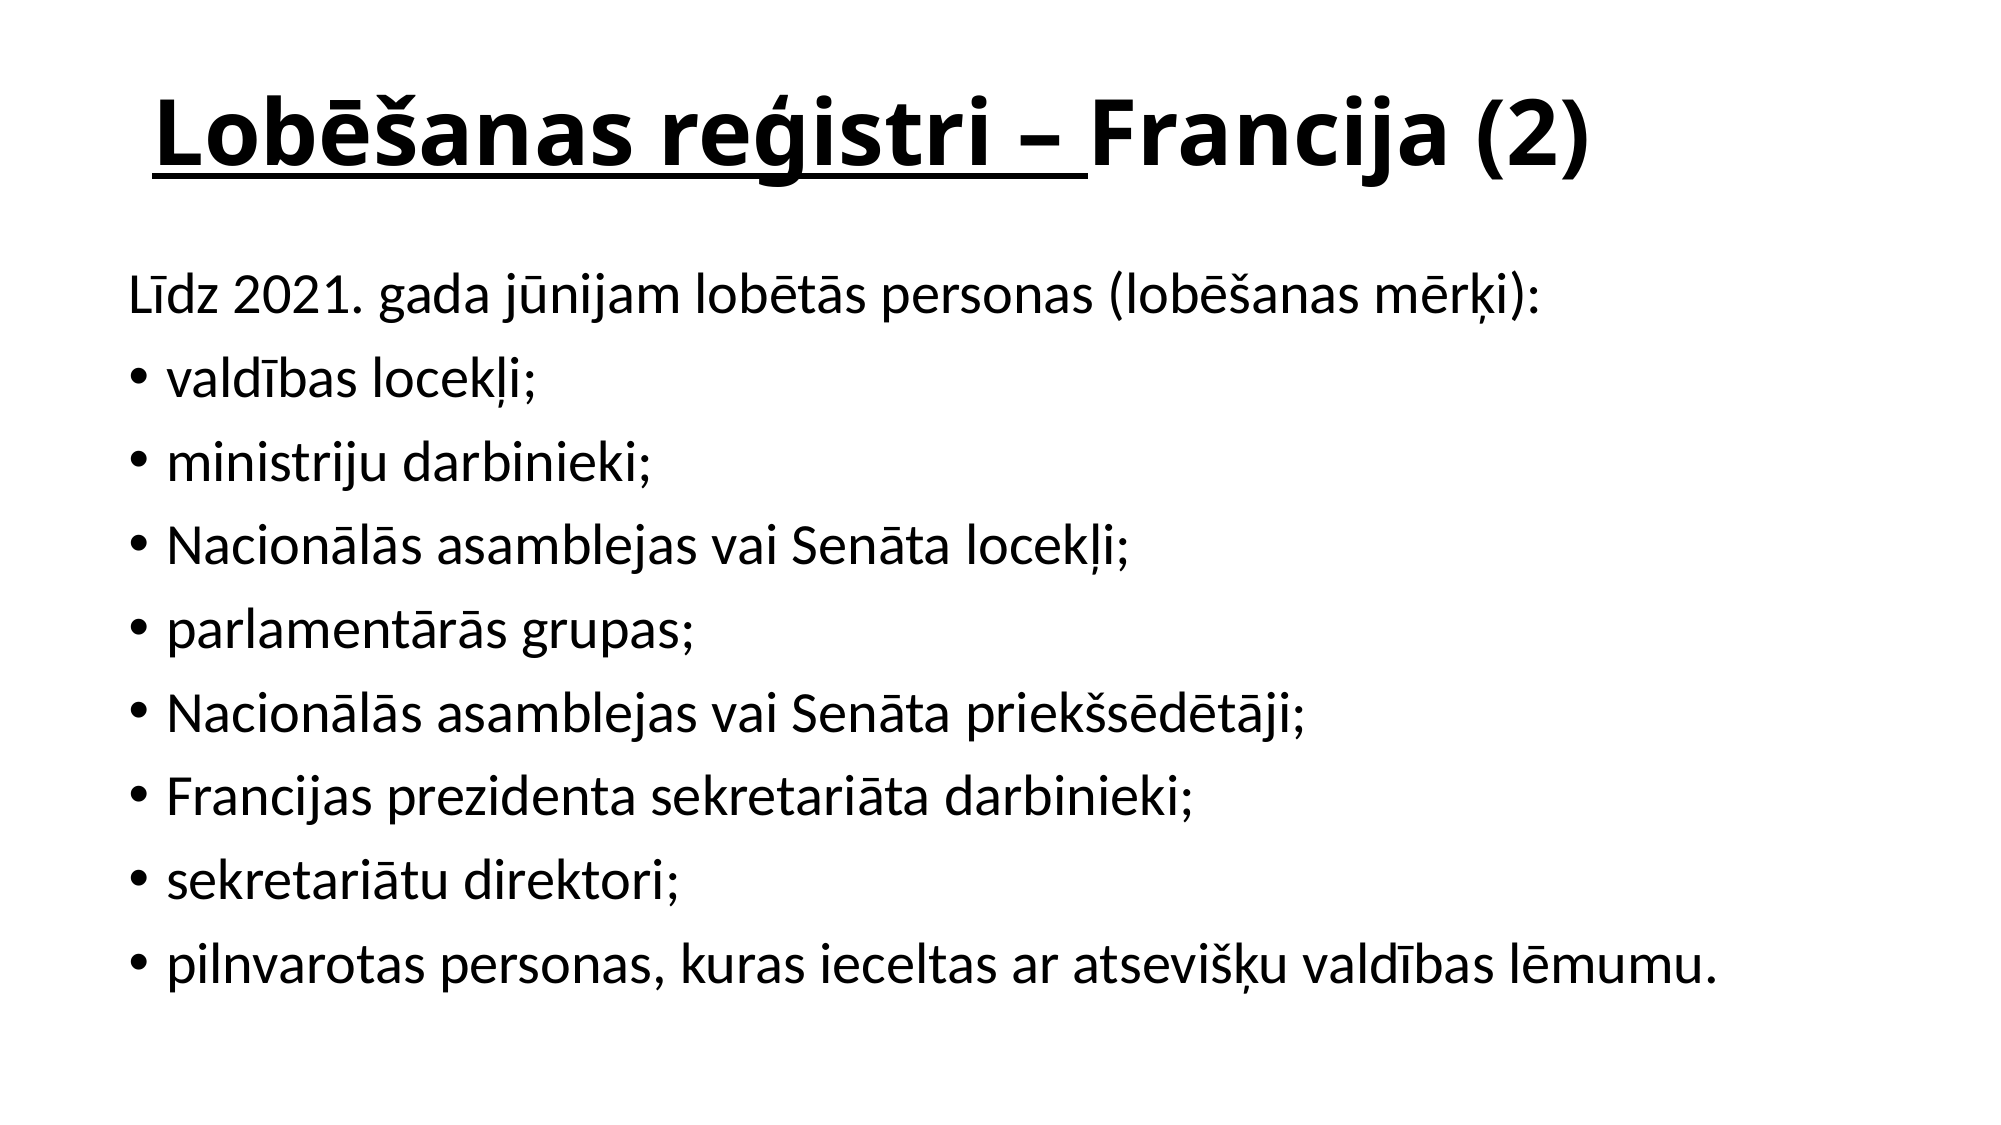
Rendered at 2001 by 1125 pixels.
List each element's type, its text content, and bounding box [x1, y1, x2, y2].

title Lobēšanas reģistri – Francija (2) [137, 59, 1863, 213]
list Līdz 2021. gada jūnijam lobētās personas (lobēšanas mērķi): valdības locekļi; ministriju darbinieki; Nacionālās asamblejas vai Senāta locekļi; parlamentārās grupas; Nacionālās asamblejas vai Senāta priekšsēdētāji; Francijas prezidenta sekretariāta darbinieki; sekretariātu direktori; pilnvarotas personas, kuras ieceltas ar atsevišķu valdības lēmumu. [113, 256, 1863, 1049]
